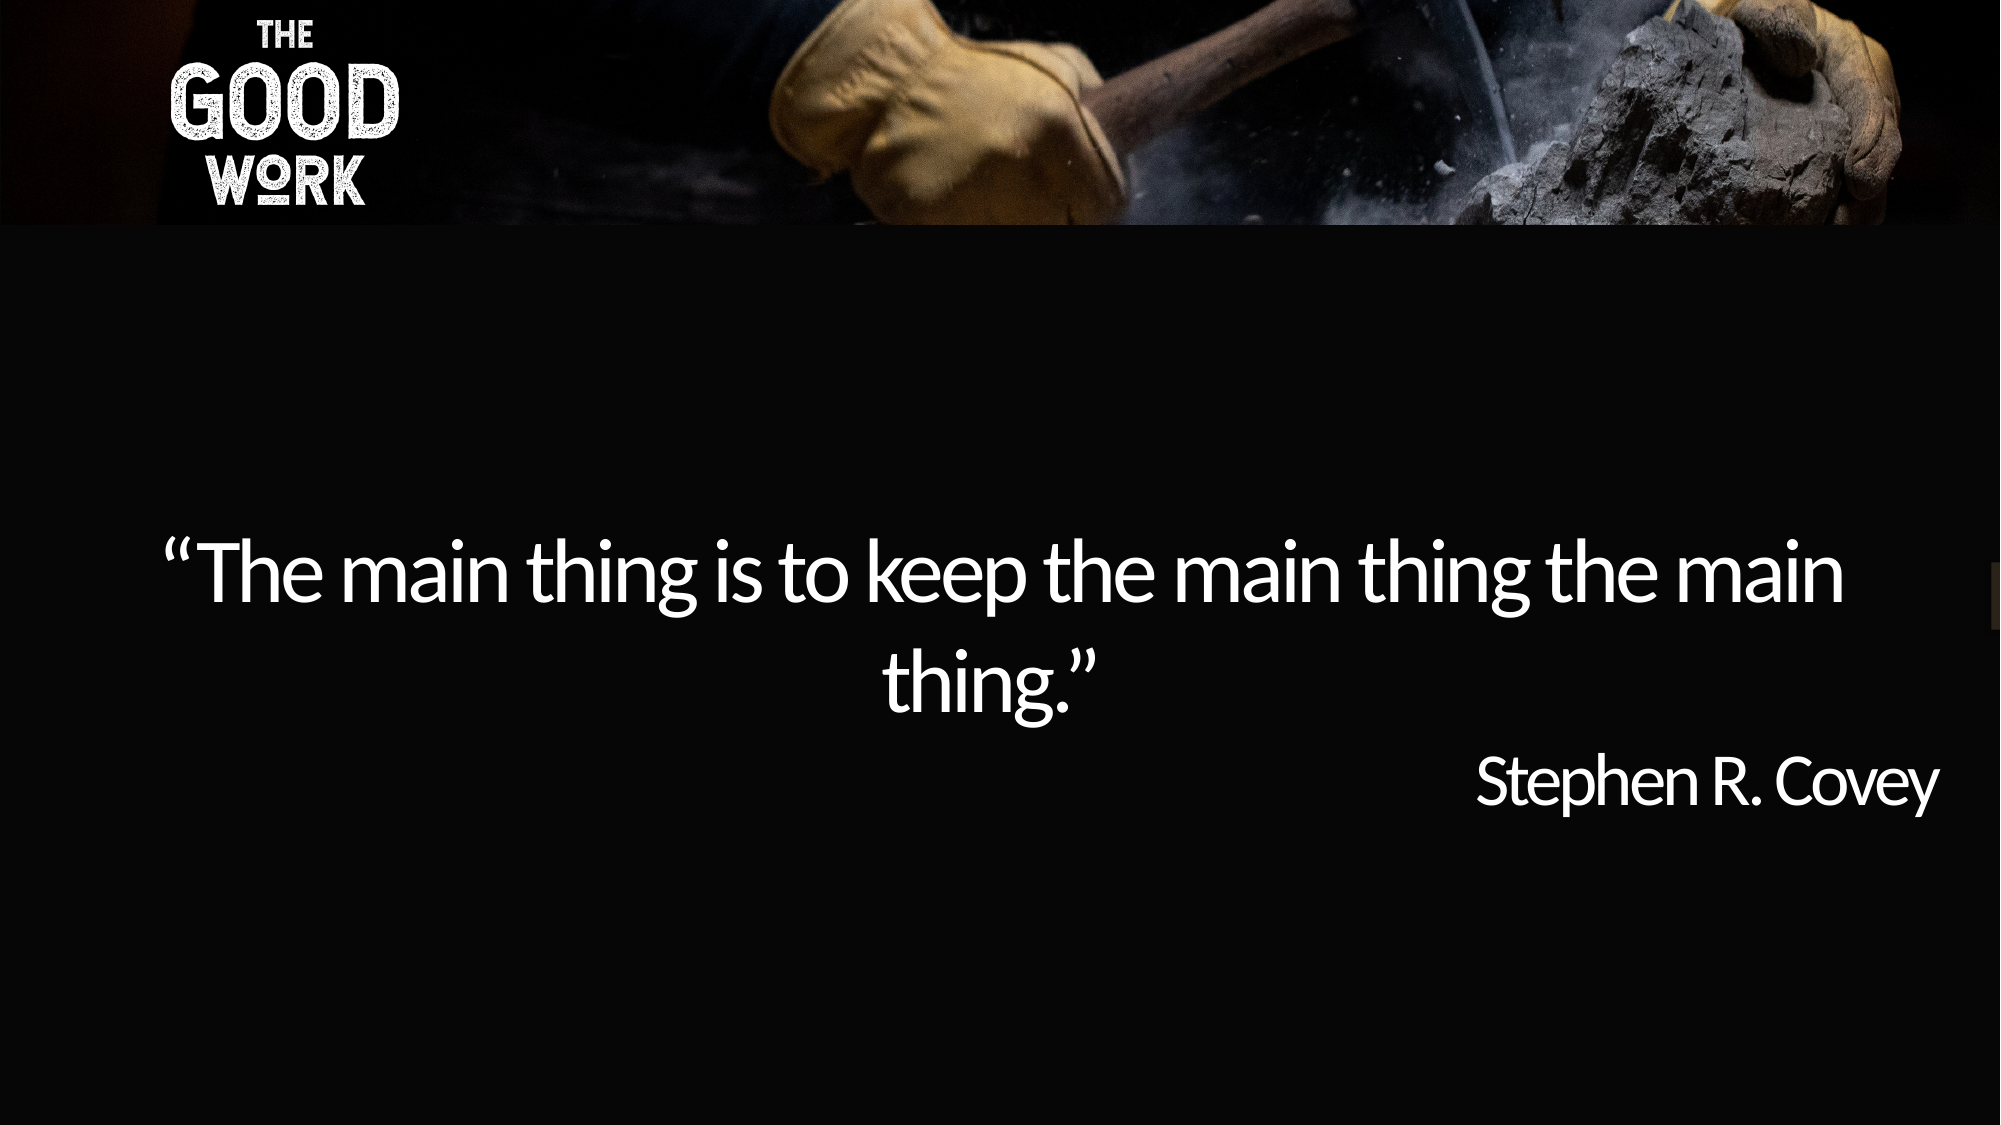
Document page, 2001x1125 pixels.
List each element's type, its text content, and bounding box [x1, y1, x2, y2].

picture [1, 0, 2000, 225]
text_box “The main thing is to keep the main thing the main thing.” Stephen R. Covey [43, 246, 1956, 1086]
text_box [1991, 562, 2000, 630]
